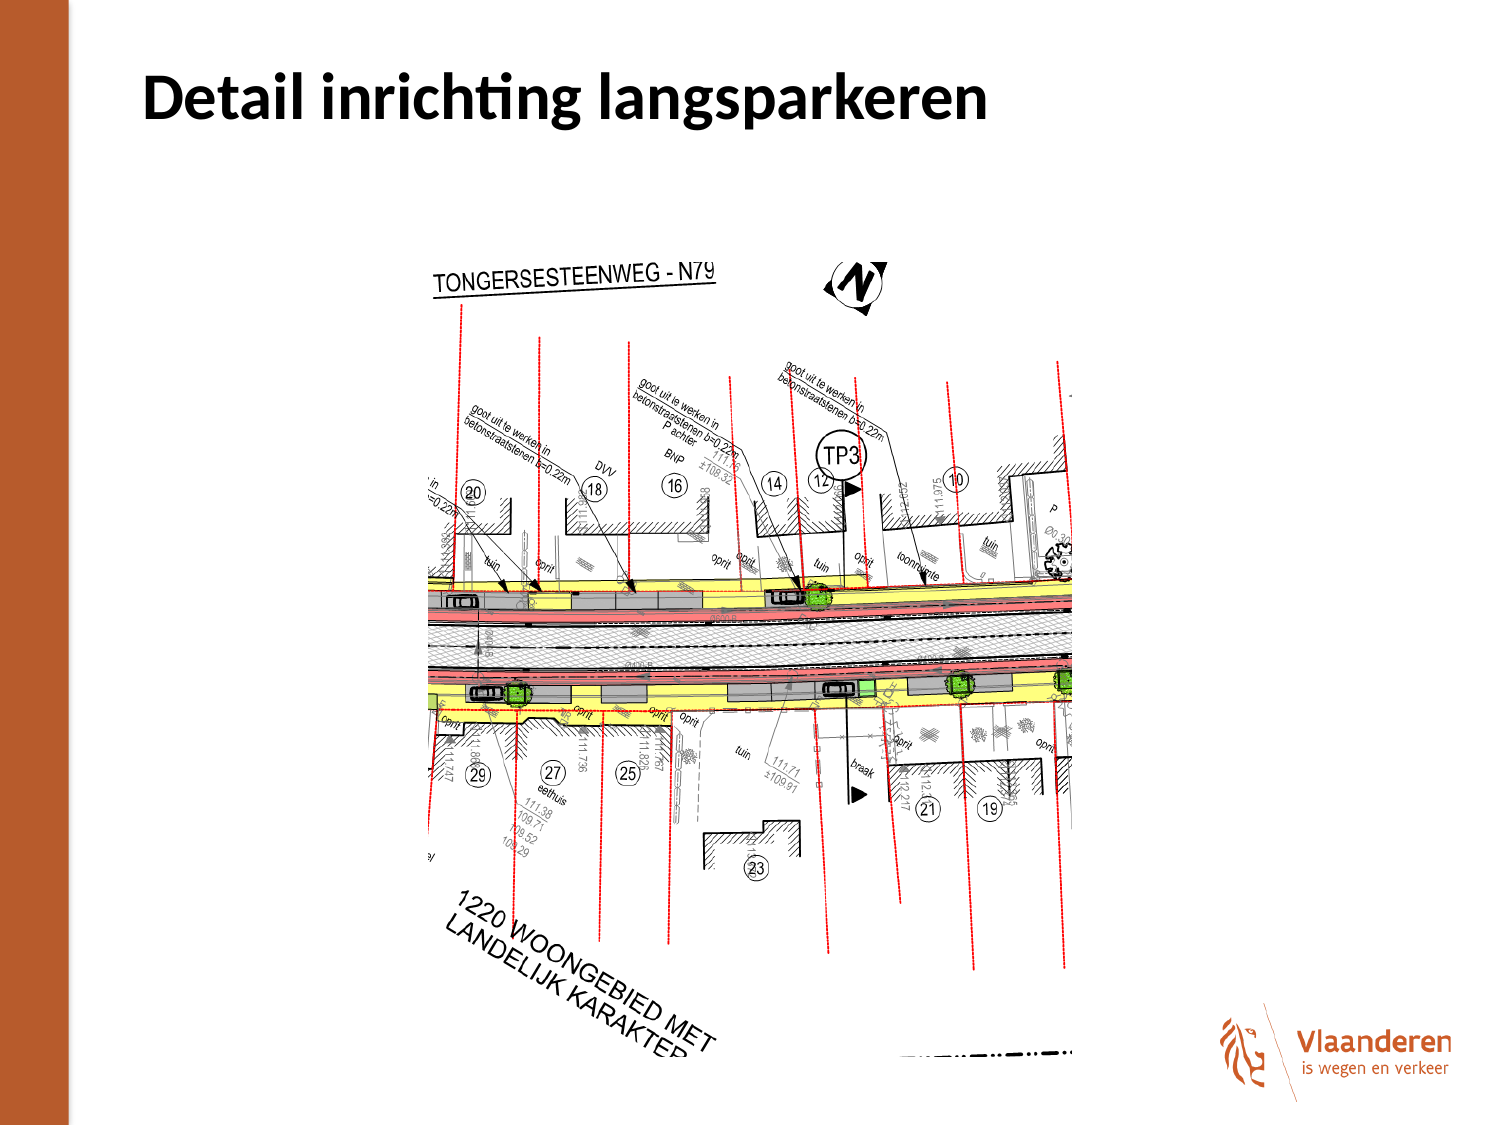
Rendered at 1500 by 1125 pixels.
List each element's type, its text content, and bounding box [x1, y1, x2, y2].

picture [427, 262, 1073, 1057]
title Detail inrichting langsparkeren [127, 45, 1425, 233]
